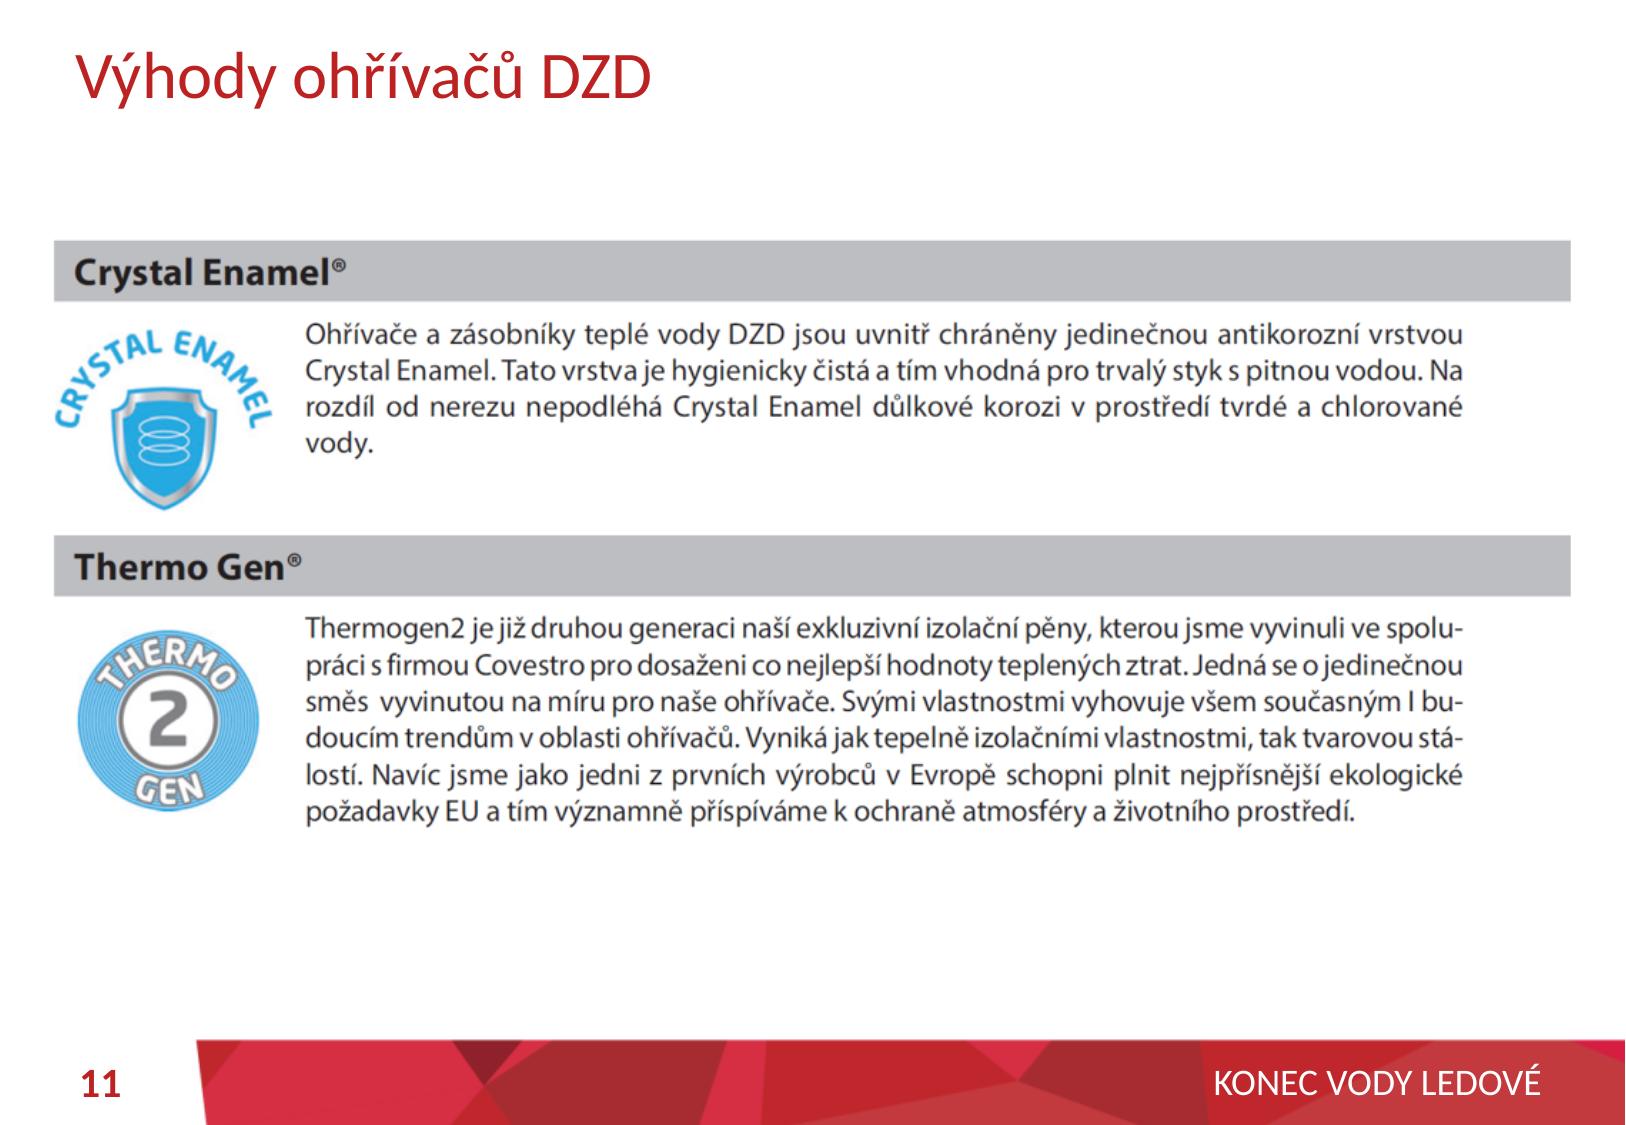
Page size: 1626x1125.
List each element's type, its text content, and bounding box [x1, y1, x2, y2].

footer KONEC VODY LEDOVÉ [557, 1050, 1557, 1111]
picture [47, 231, 1581, 843]
title Výhody ohřívačů DZD [60, 0, 1568, 155]
slide_number 11 [59, 1050, 142, 1111]
picture [0, 1035, 1625, 1125]
